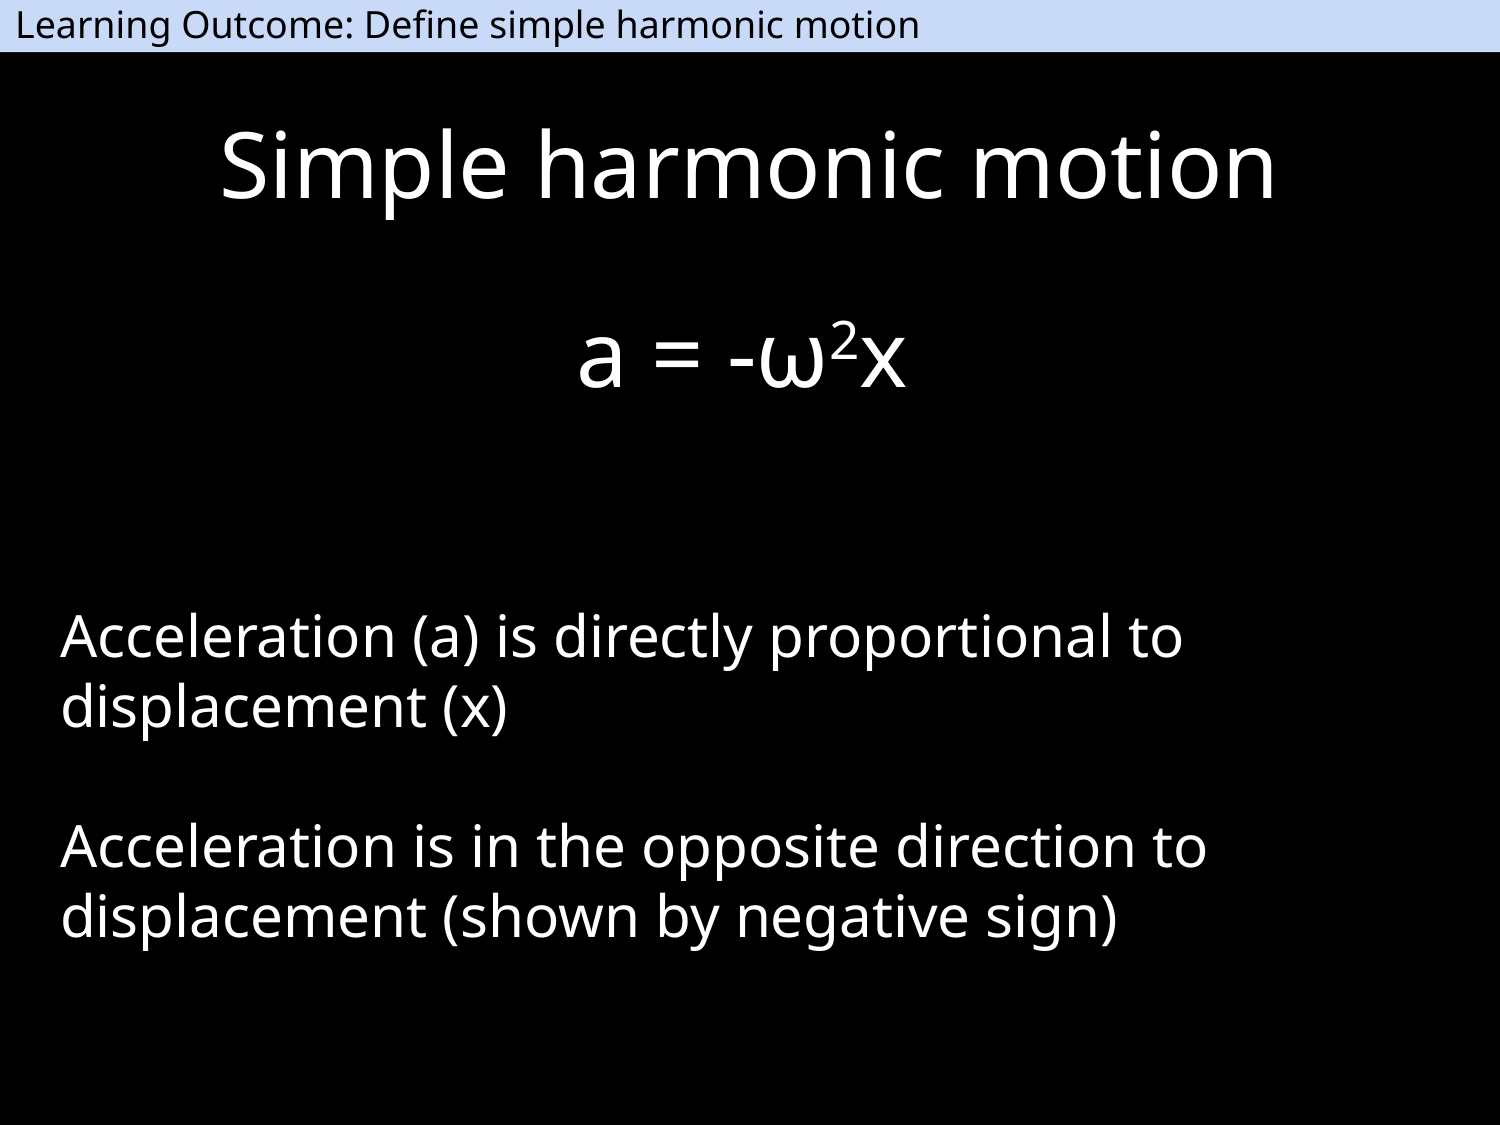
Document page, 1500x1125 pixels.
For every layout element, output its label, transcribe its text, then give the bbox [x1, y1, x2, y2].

text_box Learning Outcome: Define simple harmonic motion [0, 0, 1500, 53]
text_box Acceleration (a) is directly proportional to displacement (x) Acceleration is in the opposite direction to displacement (shown by negative sign) [45, 698, 1396, 850]
text_box a = -ω2x [67, 275, 1418, 427]
title Simple harmonic motion [75, 85, 1425, 238]
